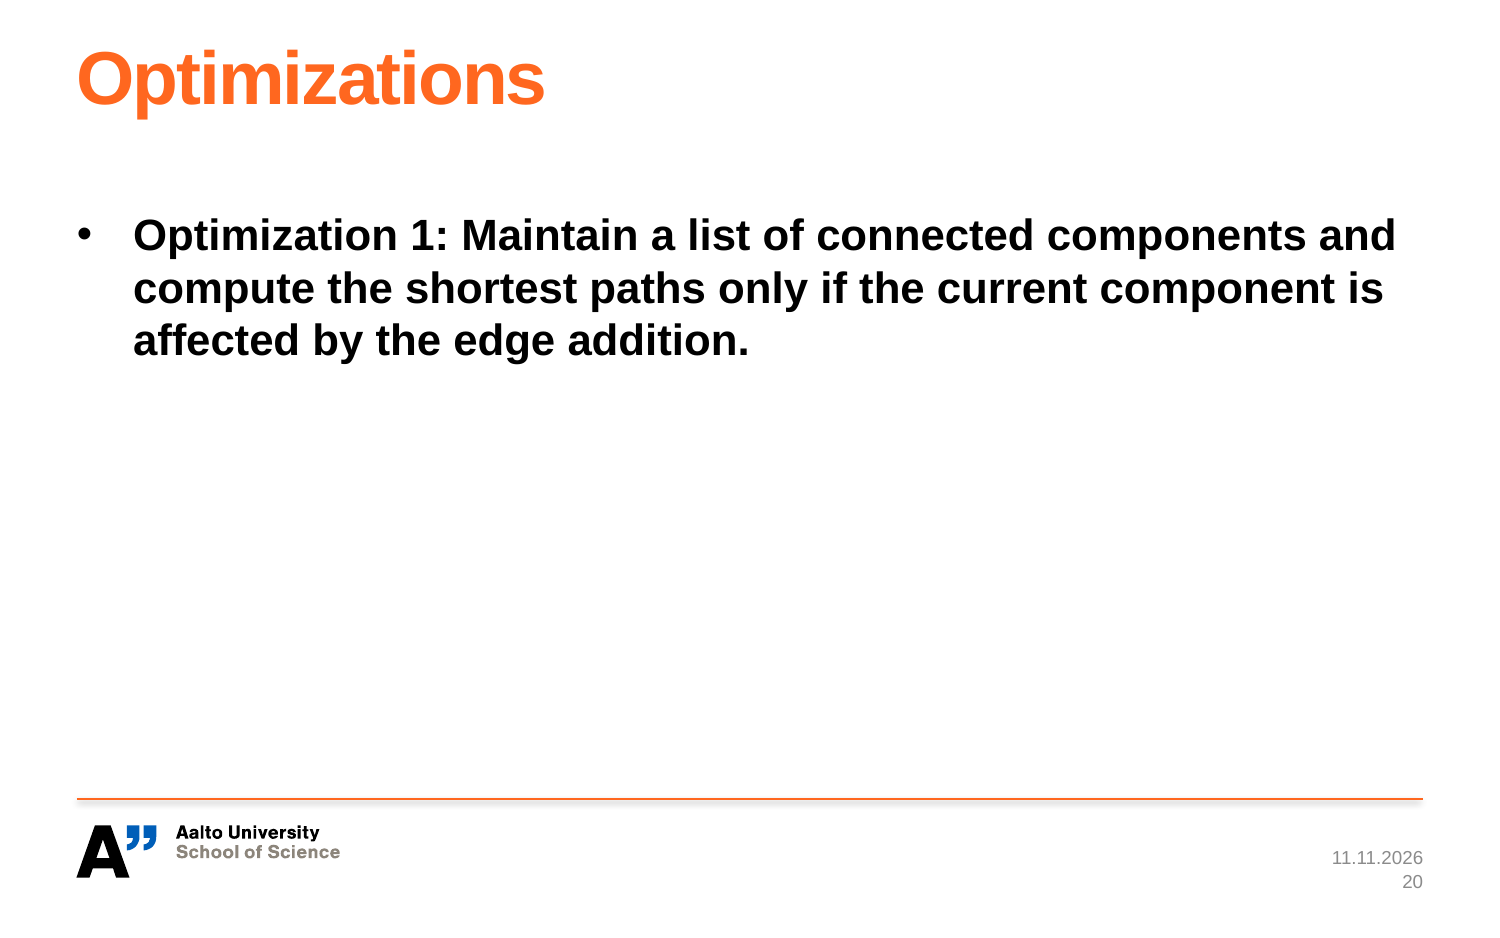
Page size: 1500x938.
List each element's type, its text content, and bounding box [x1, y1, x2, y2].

list Optimization 1: Maintain a list of connected components and compute the shortest paths only if the current component is affected by the edge addition. [76, 206, 1424, 755]
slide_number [829, 844, 1424, 870]
slide_number 20 [829, 870, 1424, 893]
title Optimizations [76, 43, 1424, 206]
